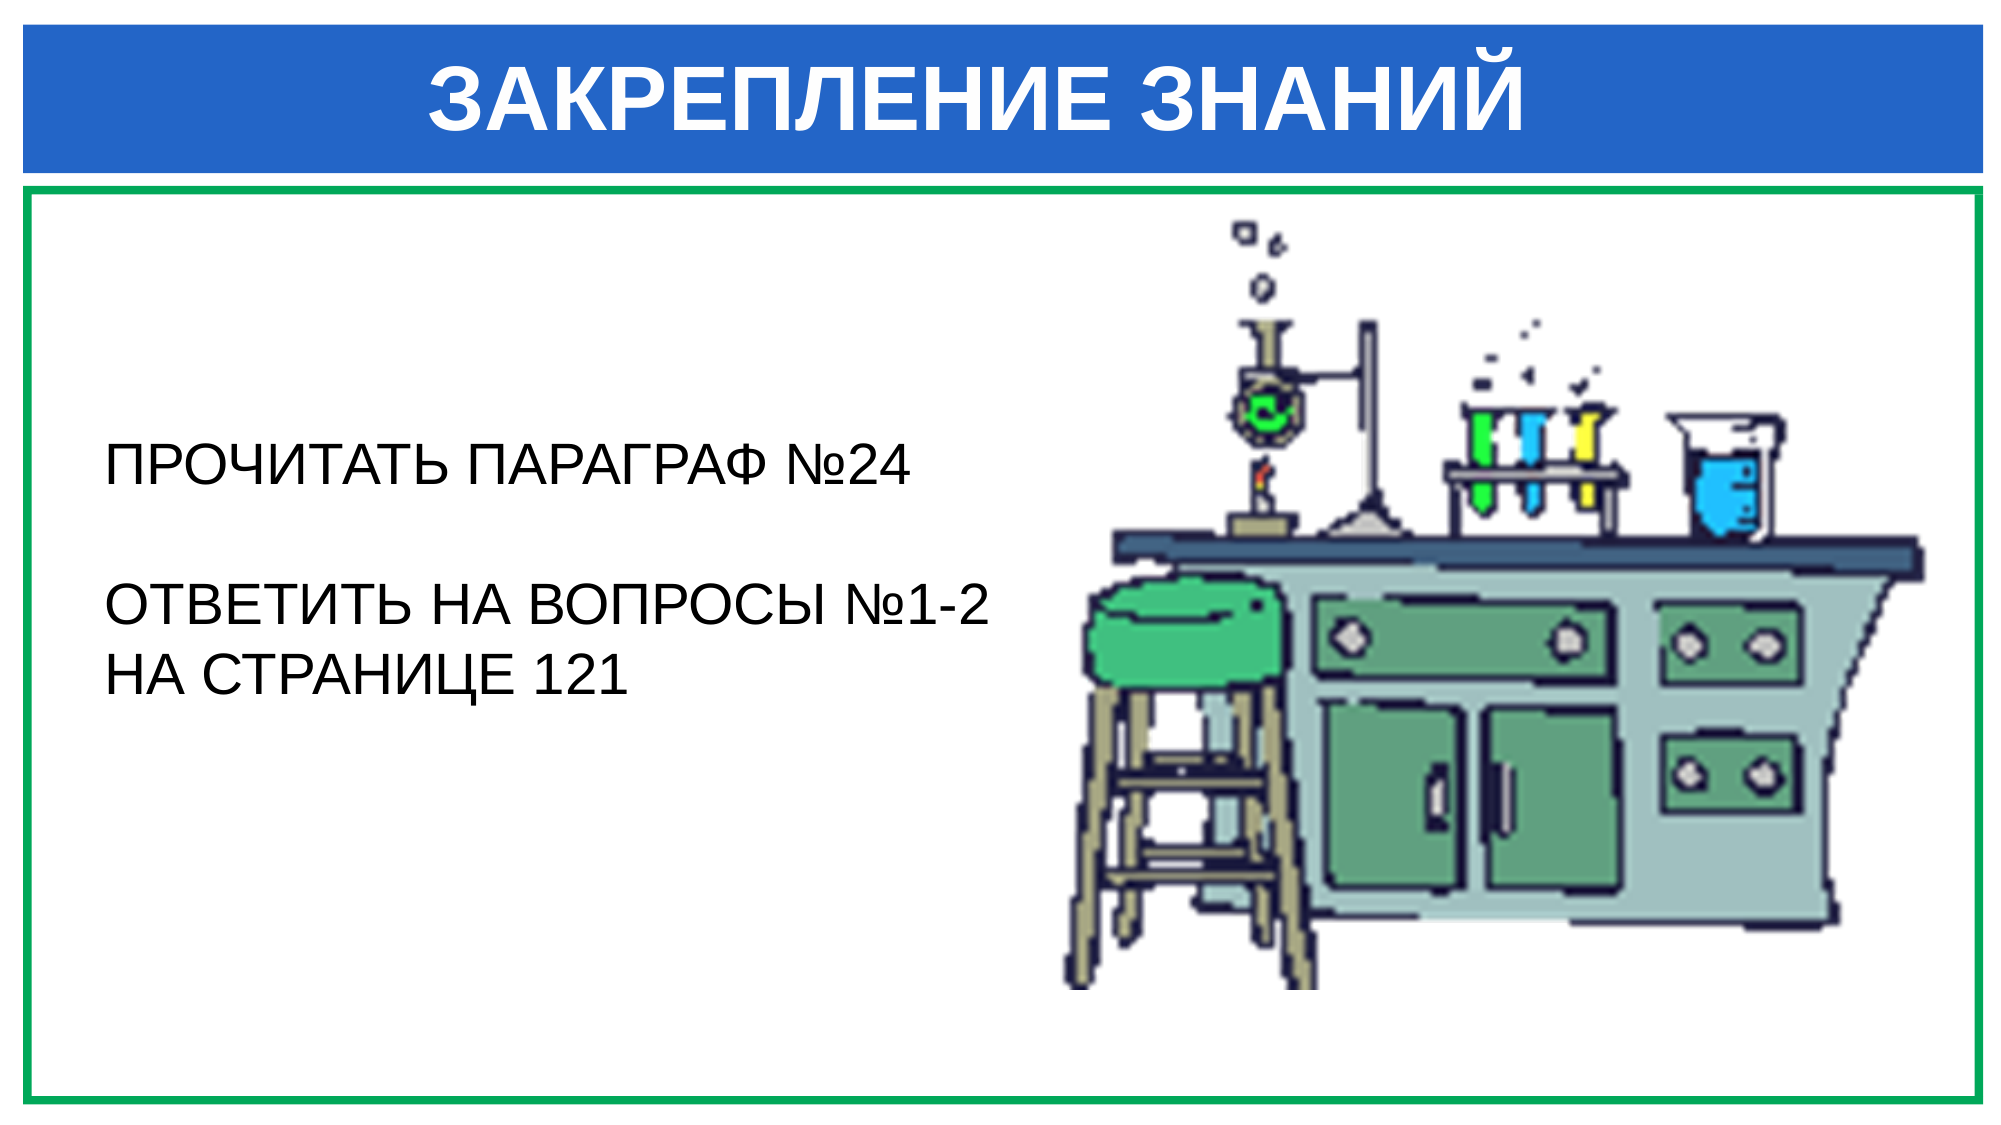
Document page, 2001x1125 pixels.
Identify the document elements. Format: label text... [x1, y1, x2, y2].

text_box ПРОЧИТАТЬ ПАРАГРАФ №24 ОТВЕТИТЬ НА ВОПРОСЫ №1-2 НА СТРАНИЦЕ 121 [89, 418, 1054, 714]
title ЗАКРЕПЛЕНИЕ ЗНАНИЙ [90, 0, 1891, 188]
picture [1059, 199, 1943, 991]
